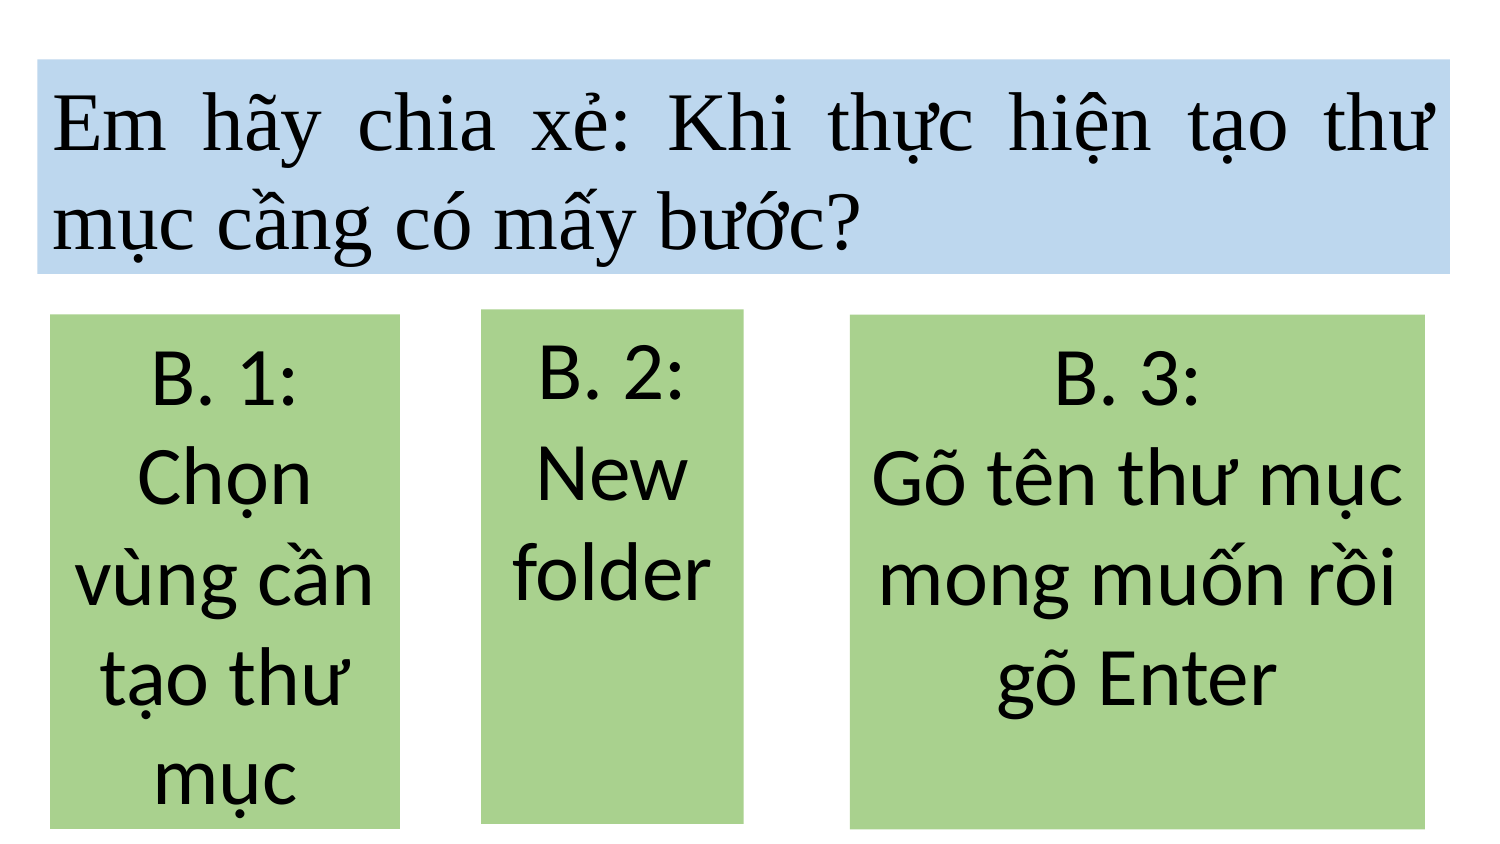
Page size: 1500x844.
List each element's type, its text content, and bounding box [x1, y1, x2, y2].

text_box B. 2: New folder [481, 309, 744, 824]
text_box Em hãy chia xẻ: Khi thực hiện tạo thư mục cầng có mấy bước? [37, 59, 1450, 274]
text_box B. 3: Gõ tên thư mục mong muốn rồi gõ Enter [849, 314, 1425, 830]
text_box B. 1: Chọn vùng cần tạo thư mục [50, 314, 400, 829]
